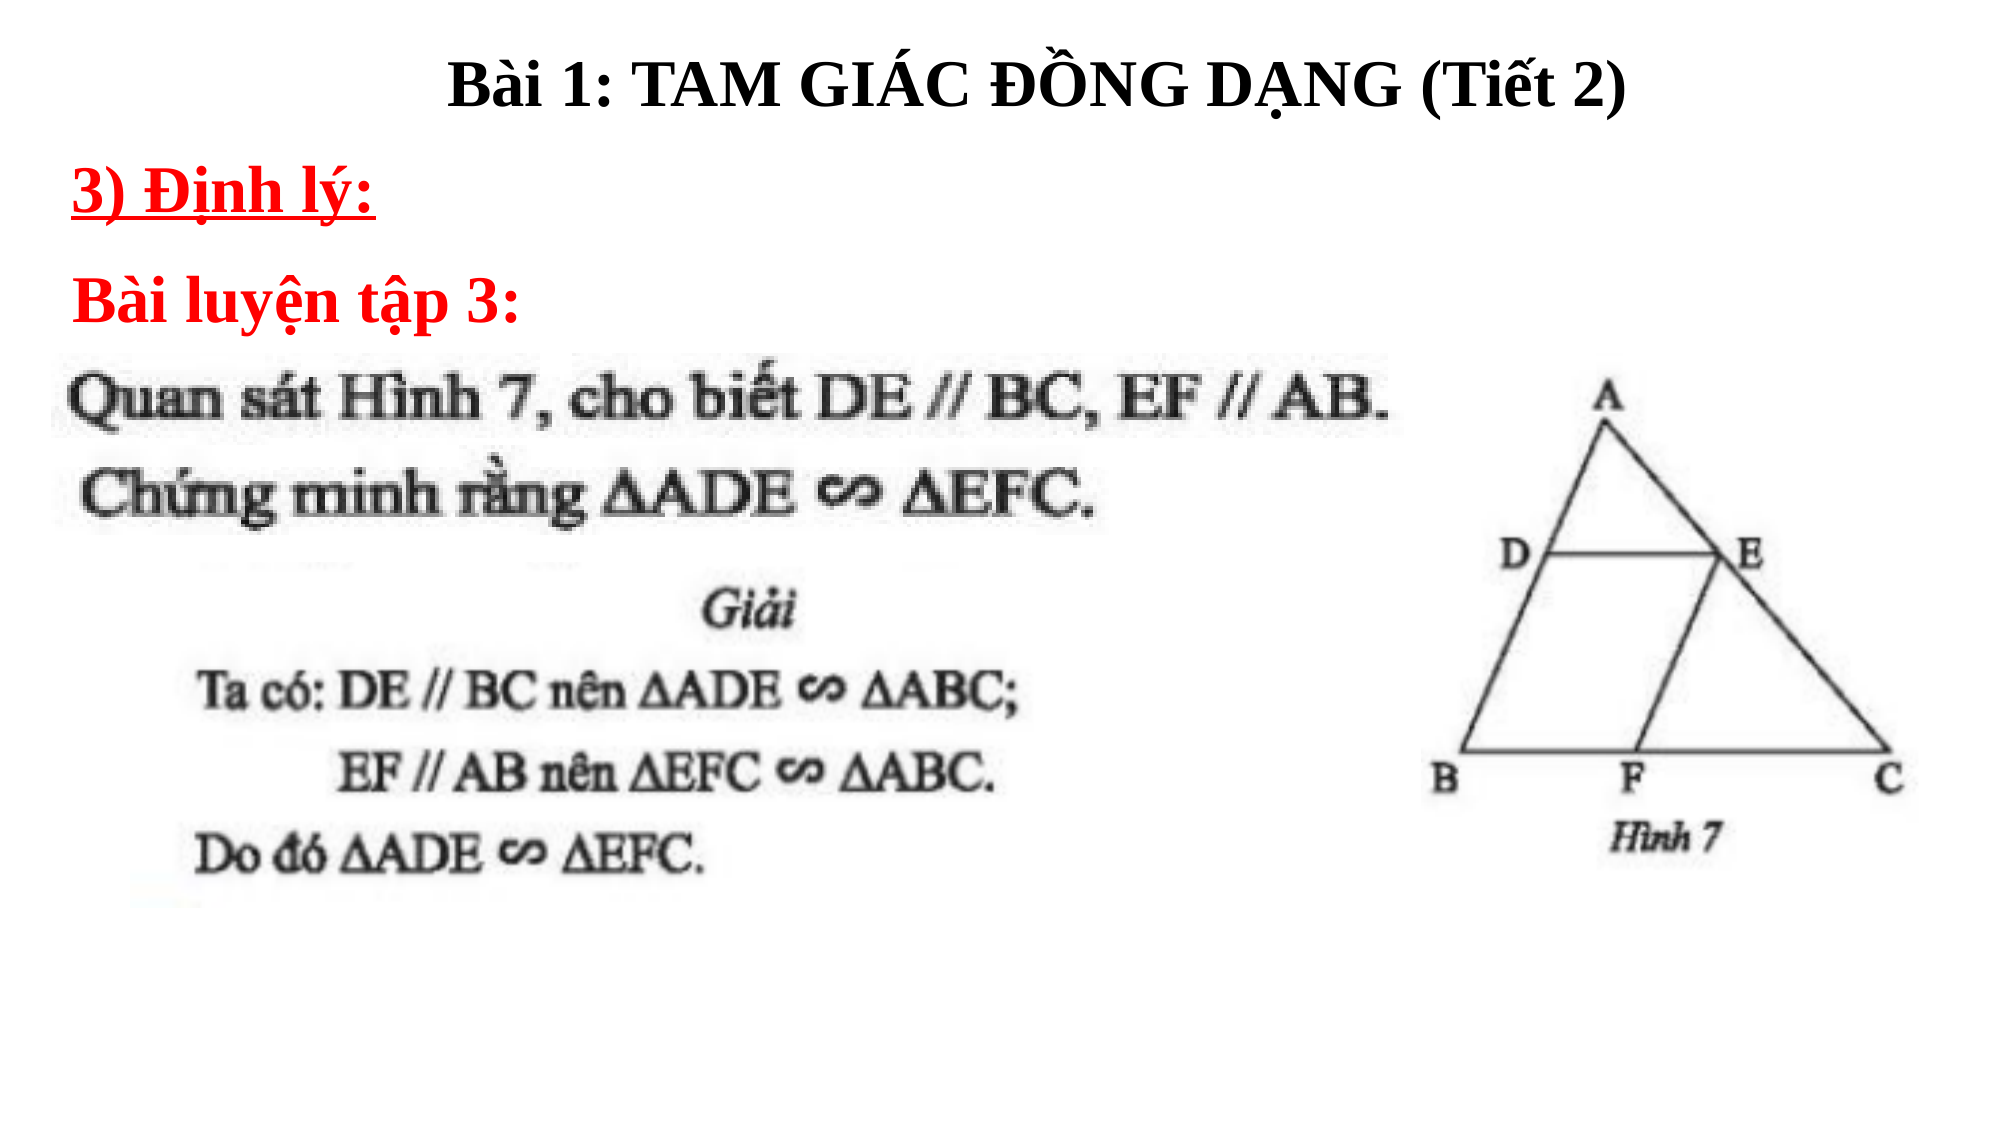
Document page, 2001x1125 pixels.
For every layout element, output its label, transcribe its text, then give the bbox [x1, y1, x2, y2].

title Bài 1: TAM GIÁC ĐỒNG DẠNG (Tiết 2) [175, 0, 1901, 175]
text_box 3) Định lý: [56, 138, 391, 233]
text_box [130, 562, 1138, 908]
text_box Bài luyện tập 3: [57, 248, 555, 344]
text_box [27, 353, 1421, 535]
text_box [1421, 353, 1927, 887]
